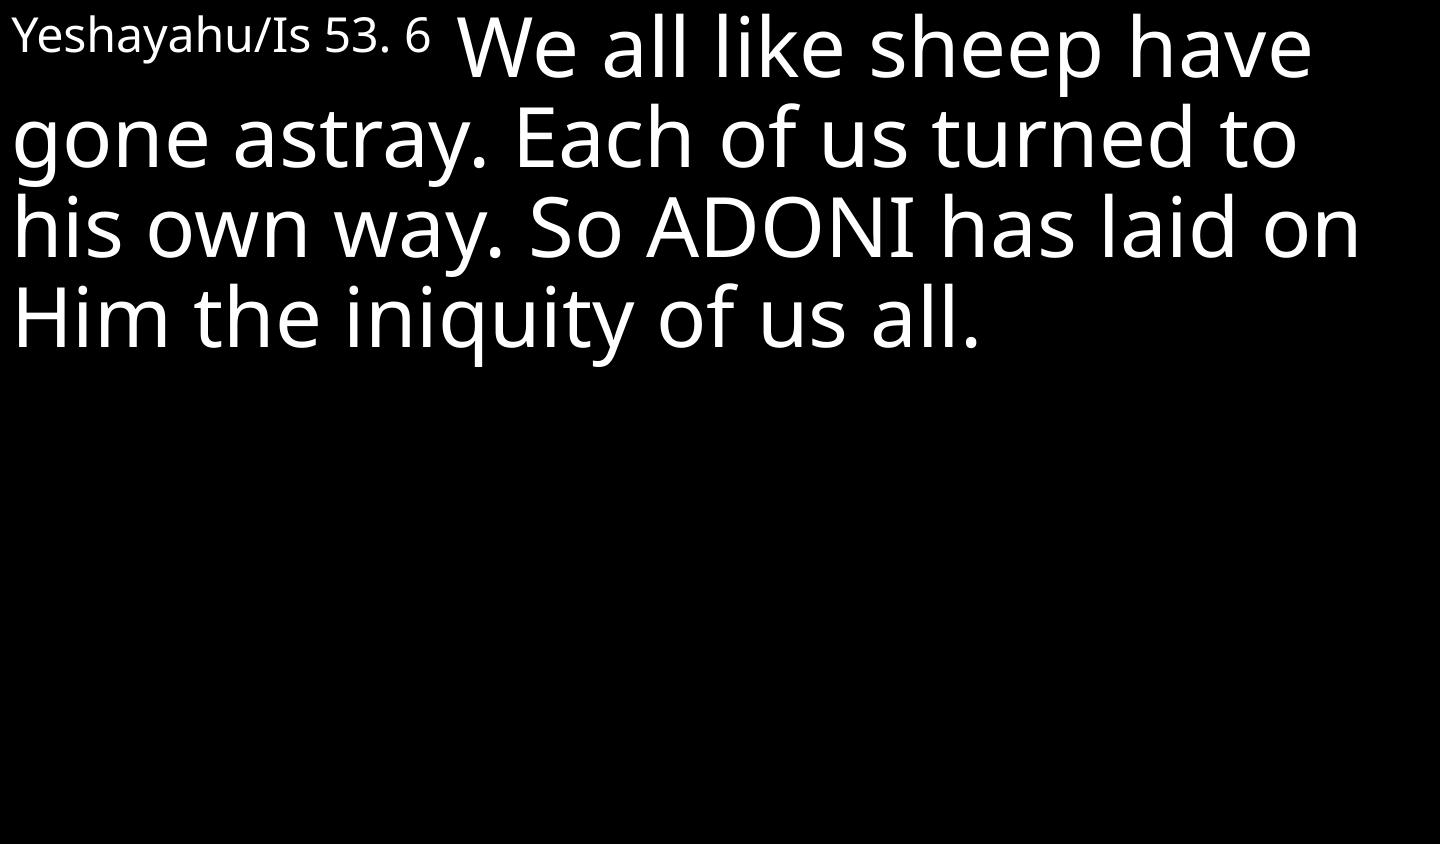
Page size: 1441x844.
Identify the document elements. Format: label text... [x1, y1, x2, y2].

list Yeshayahu/Is 53. 6 We all like sheep have gone astray. Each of us turned to his own way. So Adoni has laid on Him the iniquity of us all. [0, 0, 1441, 844]
